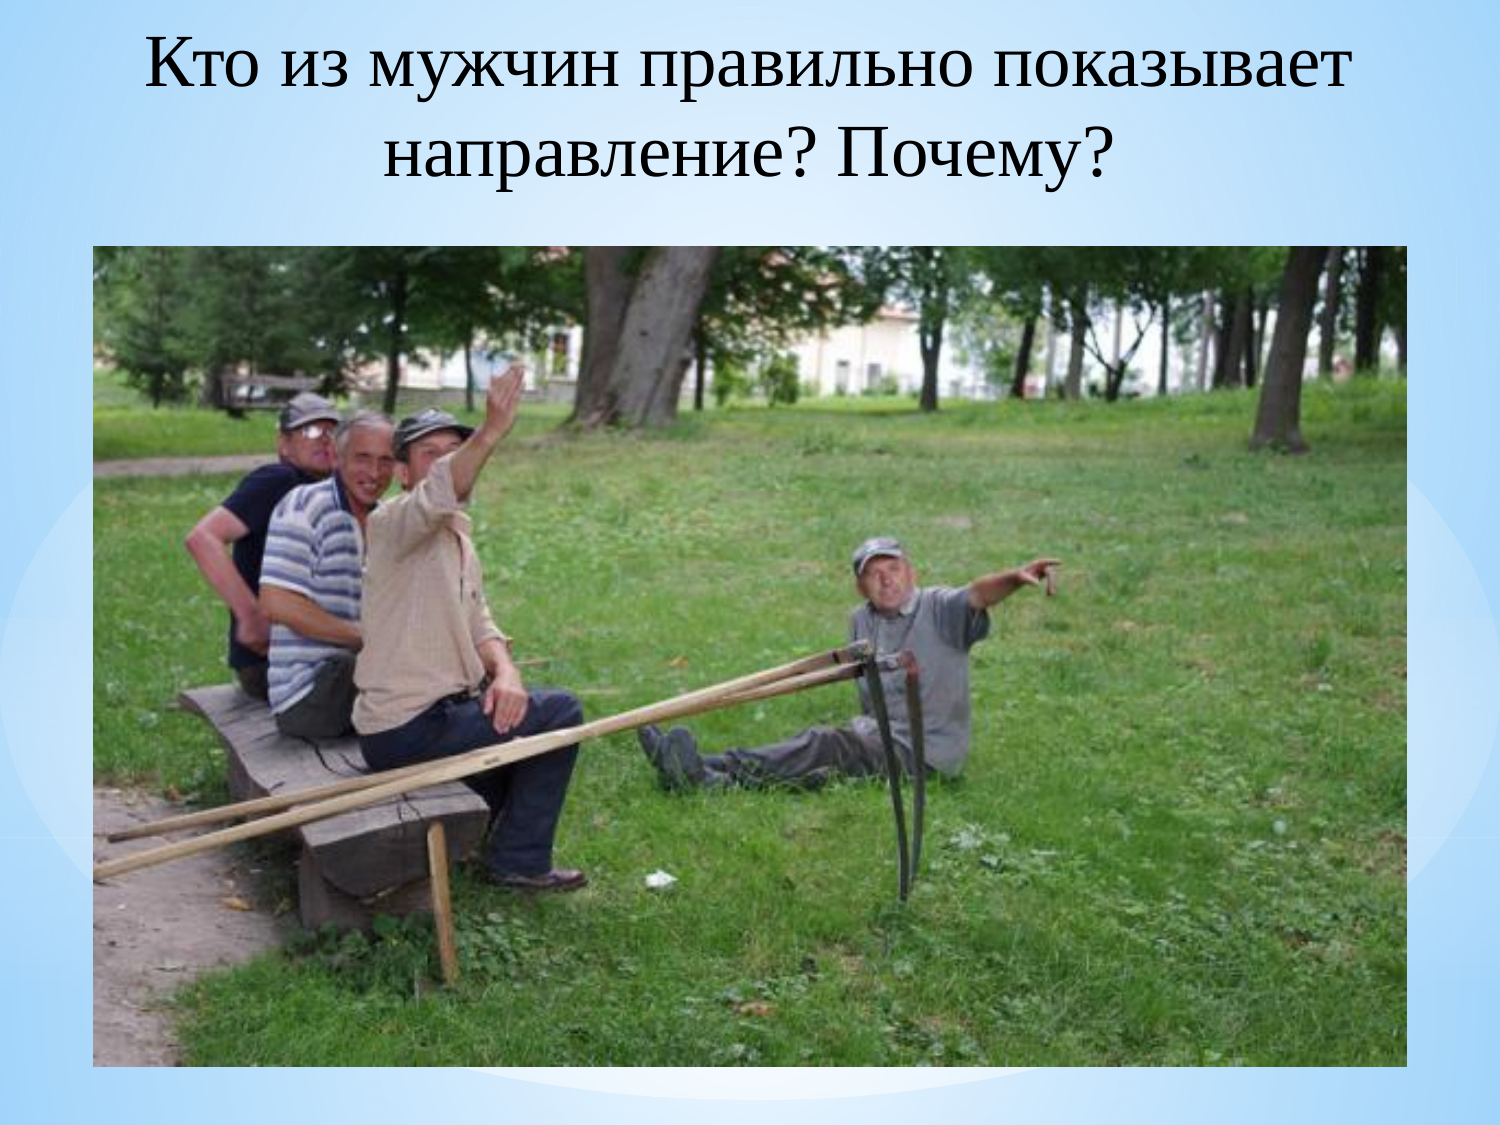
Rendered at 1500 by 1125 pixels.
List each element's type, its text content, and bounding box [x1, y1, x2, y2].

picture [93, 245, 1407, 1067]
text_box Кто из мужчин правильно показывает направление? Почему? [0, 3, 1500, 199]
